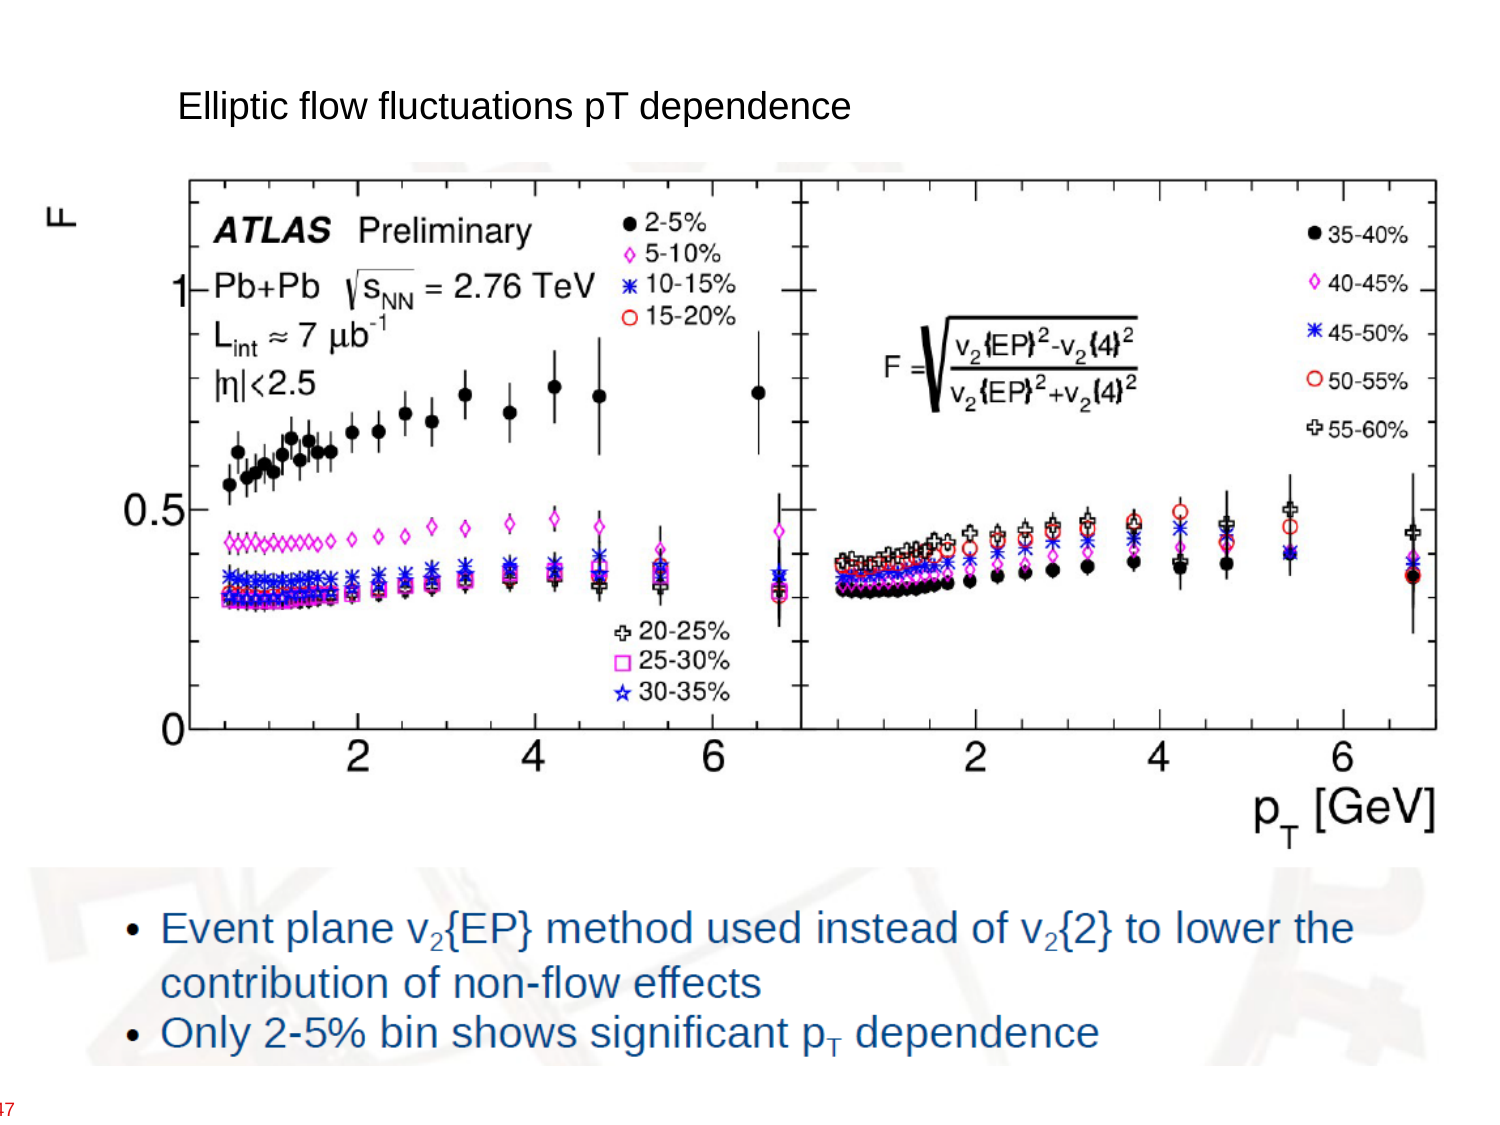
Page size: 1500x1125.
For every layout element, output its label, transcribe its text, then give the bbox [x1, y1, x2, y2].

text_box Elliptic flow fluctuations pT dependence [162, 29, 1375, 135]
picture [24, 162, 1444, 1066]
